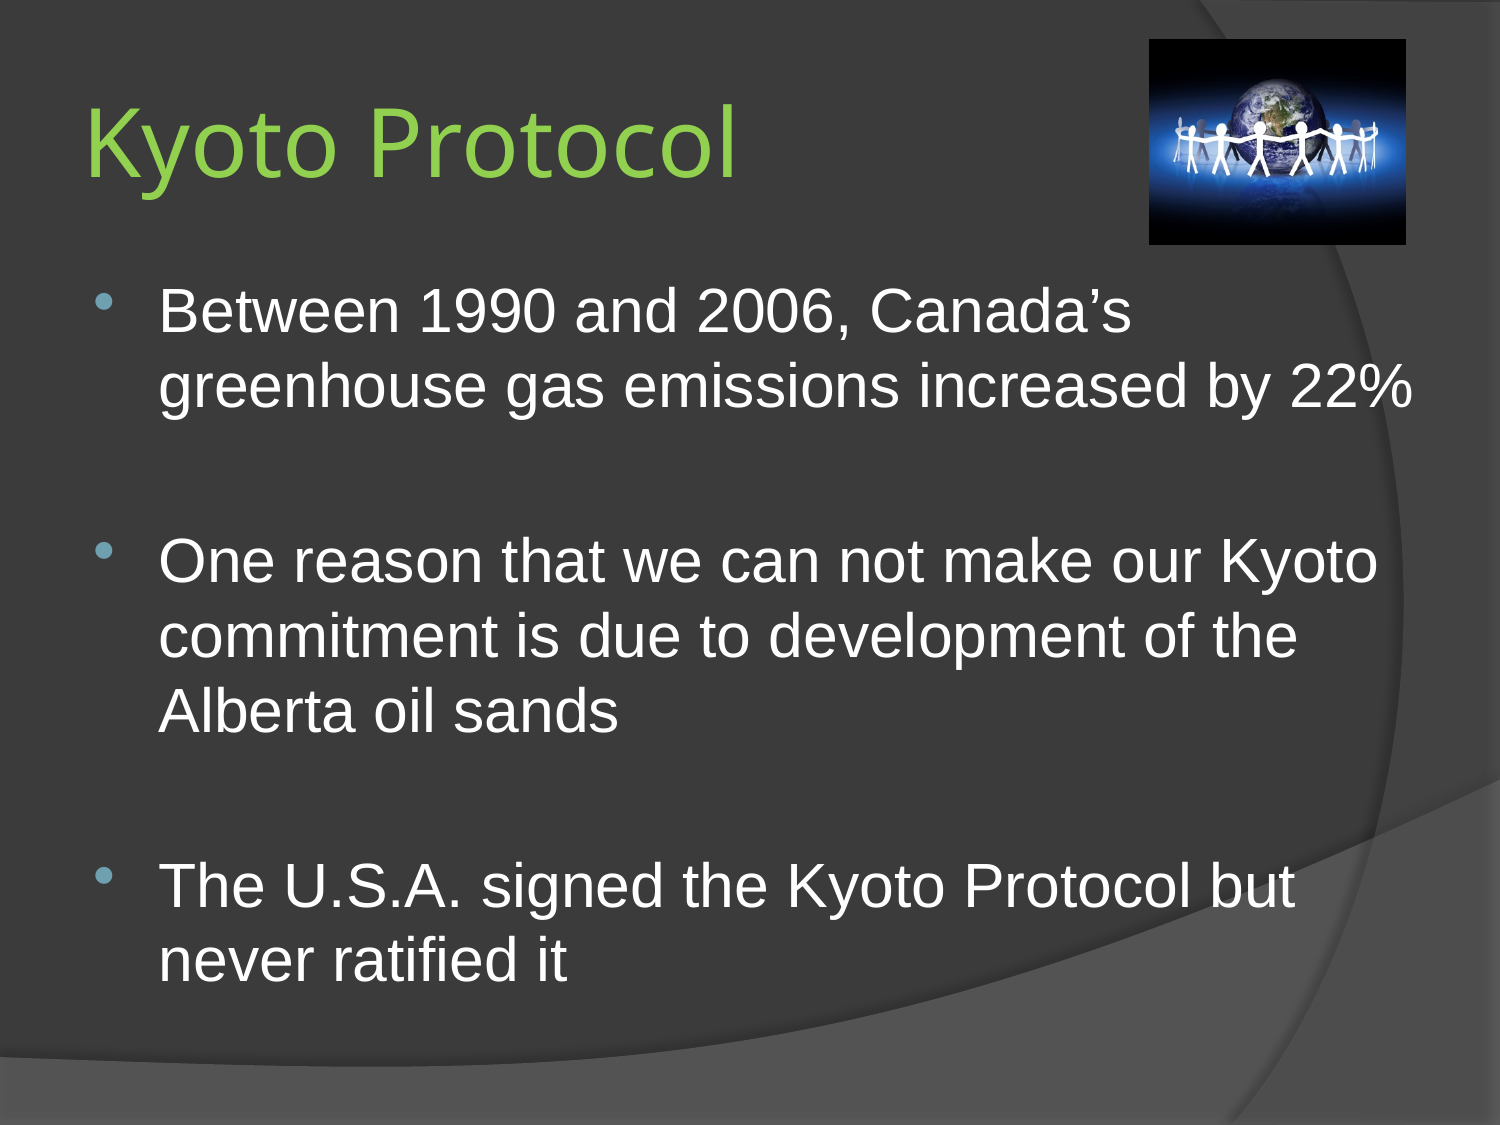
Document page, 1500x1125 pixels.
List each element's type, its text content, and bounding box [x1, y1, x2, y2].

list Between 1990 and 2006, Canada’s greenhouse gas emissions increased by 22% One reason that we can not make our Kyoto commitment is due to development of the Alberta oil sands The U.S.A. signed the Kyoto Protocol but never ratified it [75, 262, 1438, 1005]
picture [1149, 39, 1406, 245]
title Kyoto Protocol [75, 45, 1140, 233]
